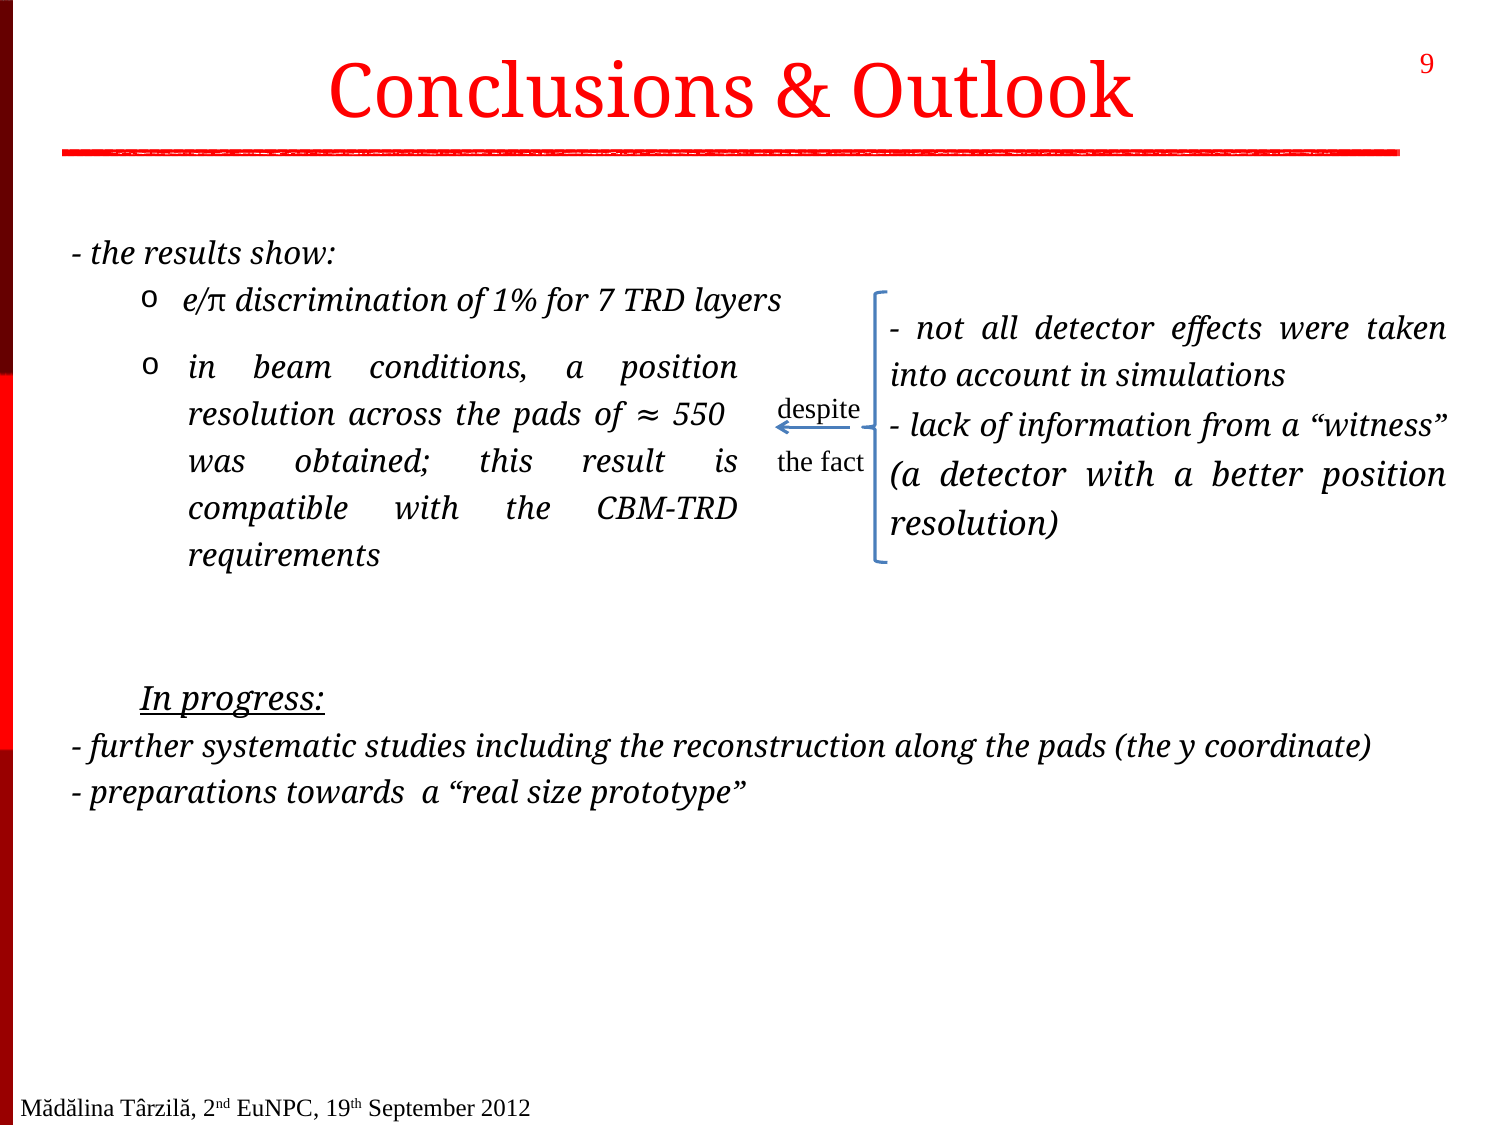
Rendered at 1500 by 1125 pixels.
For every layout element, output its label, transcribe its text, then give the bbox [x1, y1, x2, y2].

text_box Mădălina Târzilă, 2nd EuNPC, 19th September 2012 [17, 1084, 547, 1125]
text_box despite the fact [762, 365, 900, 485]
text_box 9 [1405, 37, 1463, 103]
title Conclusions & Outlook [62, 12, 1400, 149]
picture [0, 0, 13, 1125]
text_box [874, 550, 888, 564]
text_box - the results show: e/π discrimination of 1% for 7 TRD layers In progress: - further systematic studies including the reconstruction along the pads (the y coordinate) - preparations towards a “real size prototype” [58, 217, 1463, 930]
picture [62, 149, 1401, 238]
text_box - not all detector effects were taken into account in simulations - lack of information from a “witness” (a detector with a better position resolution) [874, 291, 1463, 550]
